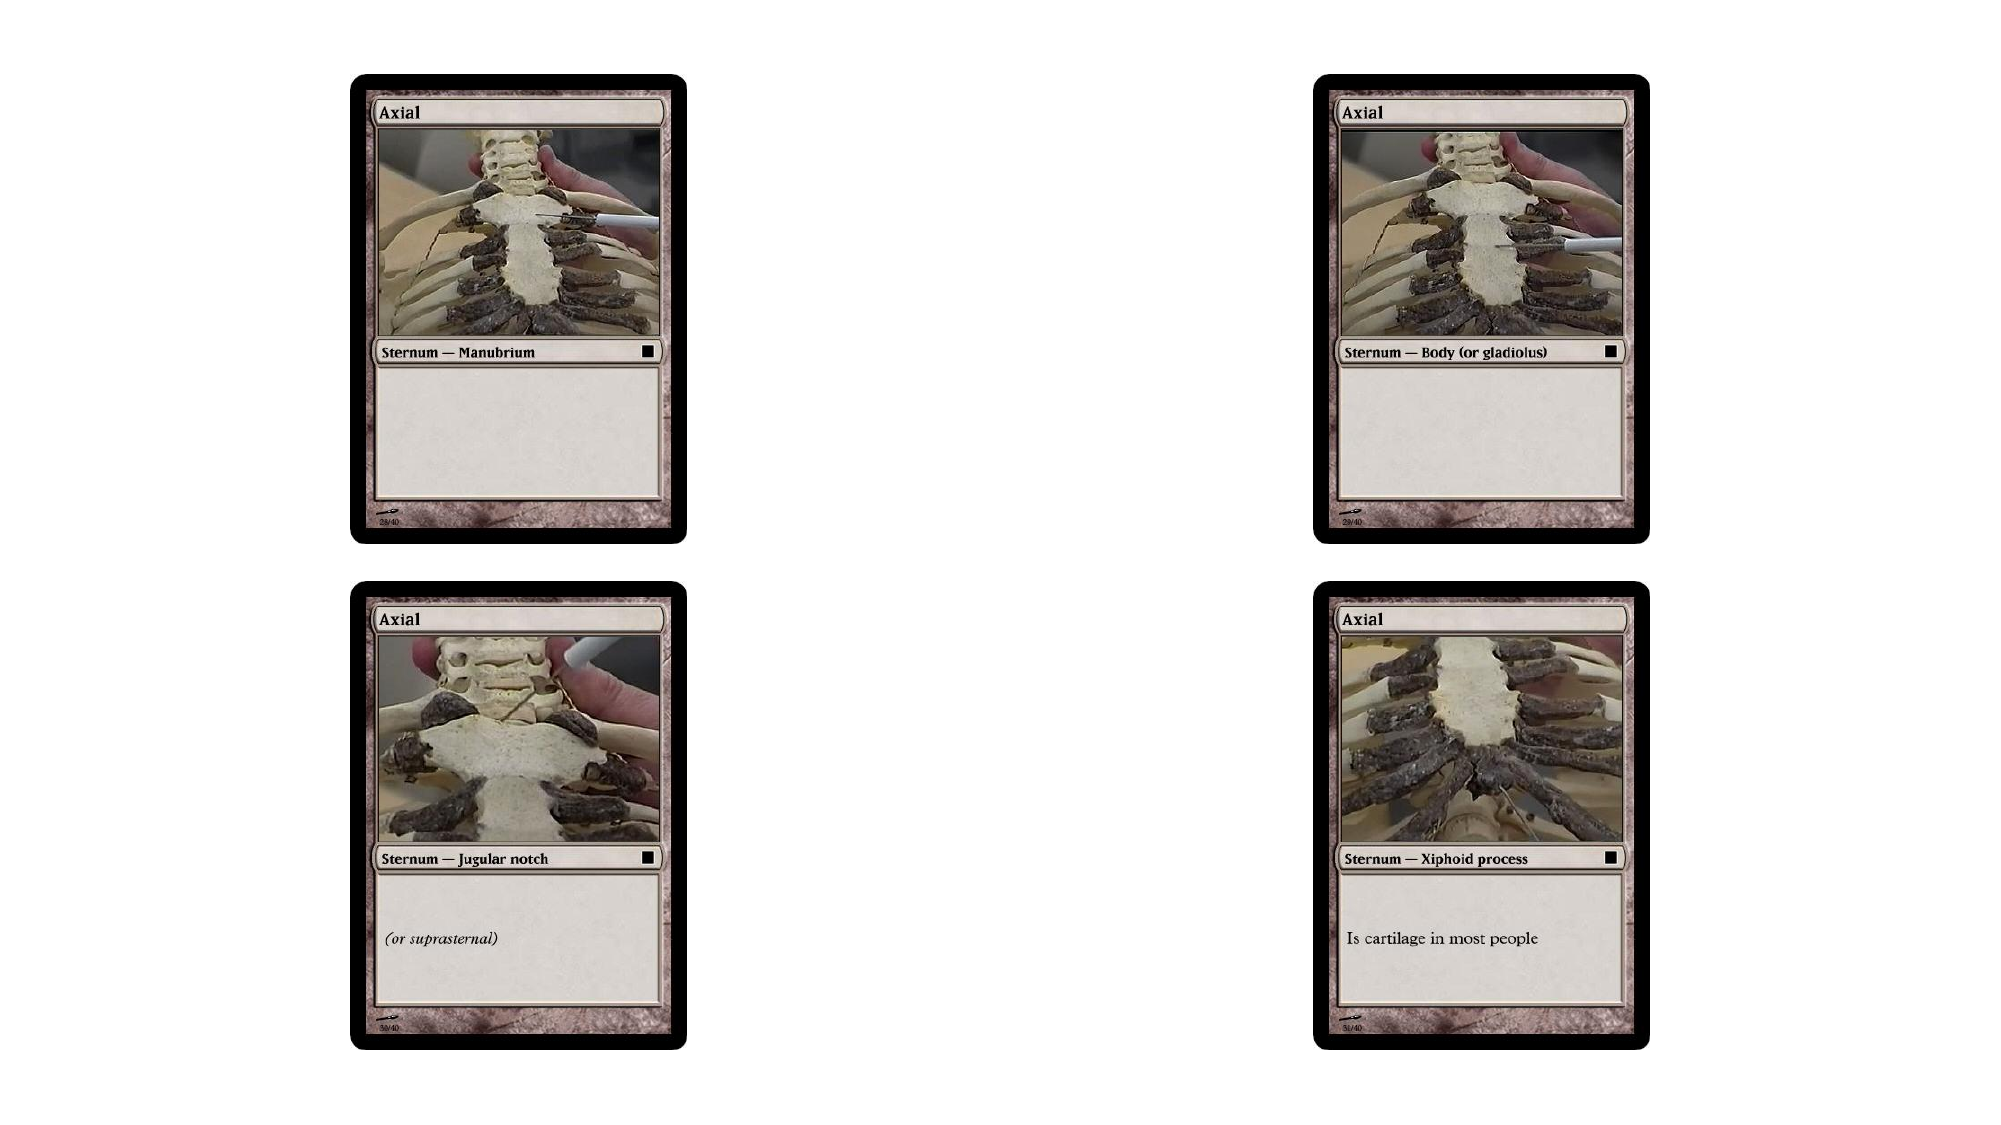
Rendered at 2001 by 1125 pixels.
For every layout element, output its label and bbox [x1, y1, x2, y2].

picture [350, 74, 687, 544]
picture [1312, 581, 1650, 1050]
picture [350, 581, 687, 1050]
picture [1312, 74, 1650, 544]
